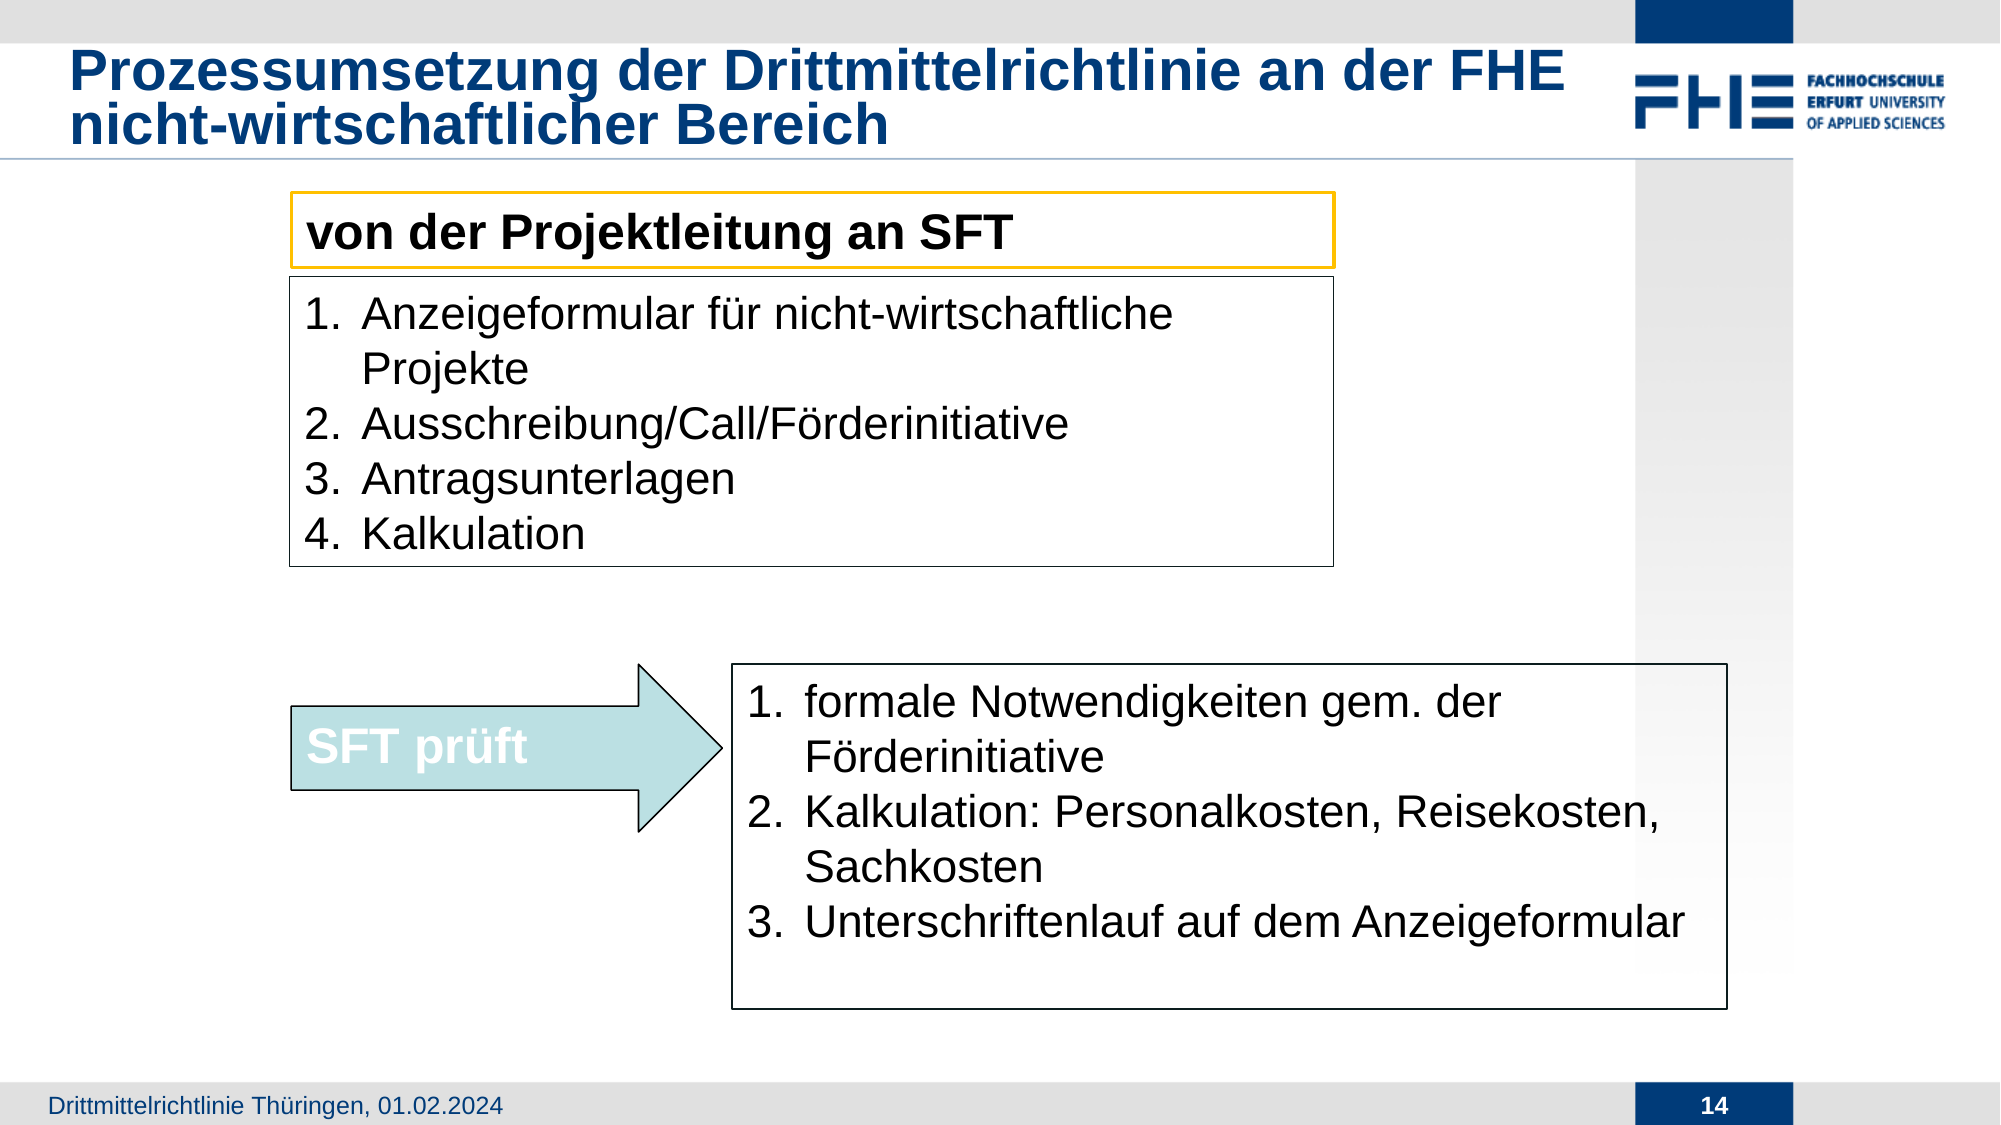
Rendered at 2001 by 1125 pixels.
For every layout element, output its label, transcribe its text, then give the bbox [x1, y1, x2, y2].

slide_number 13 [1637, 1080, 1792, 1125]
text_box SFT prüft [289, 662, 725, 834]
text_box von der Projektleitung an SFT [291, 192, 1335, 268]
title Prozessumsetzung der Drittmittelrichtlinie an der FHE nicht-wirtschaftlicher Bereich [55, 42, 1627, 161]
picture [0, 0, 2000, 1125]
text_box Anzeigeformular für nicht-wirtschaftliche Projekte Ausschreibung/Call/Förderinitiative Antragsunterlagen Kalkulation [289, 276, 1334, 567]
text_box formale Notwendigkeiten gem. der Förderinitiative Kalkulation: Personalkosten, Reisekosten, Sachkosten Unterschriftenlauf auf dem Anzeigeformular [731, 664, 1727, 1010]
